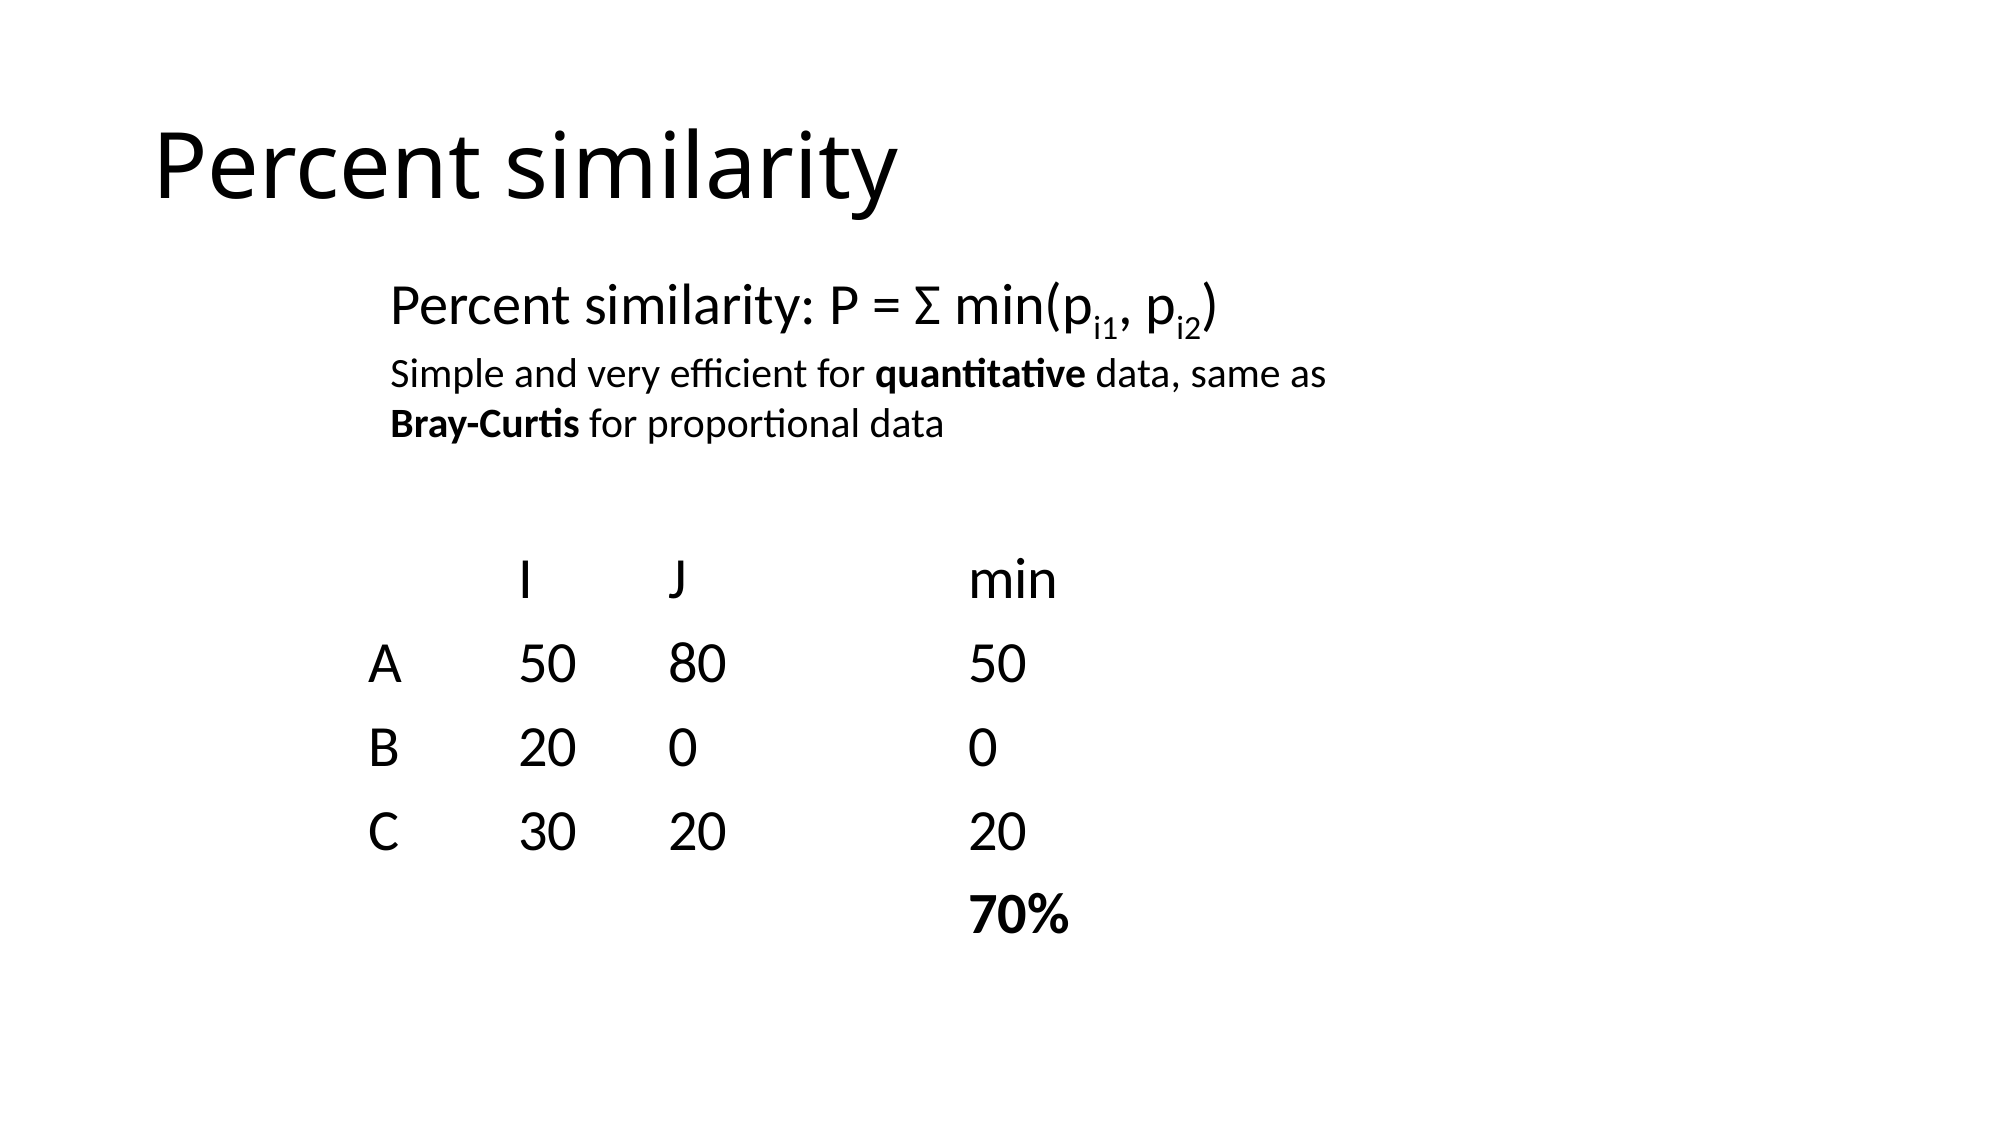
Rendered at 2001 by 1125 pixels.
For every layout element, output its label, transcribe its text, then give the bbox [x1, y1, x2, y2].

list I J min A 50 80 50 B 20 0 0 C 30 20 20 70% [353, 540, 1647, 1014]
text_box Percent similarity: P = Σ min(pi1, pi2) Simple and very efficient for quantitative data, same as Bray-Curtis for proportional data [375, 259, 1372, 499]
title Percent similarity [137, 59, 1863, 278]
